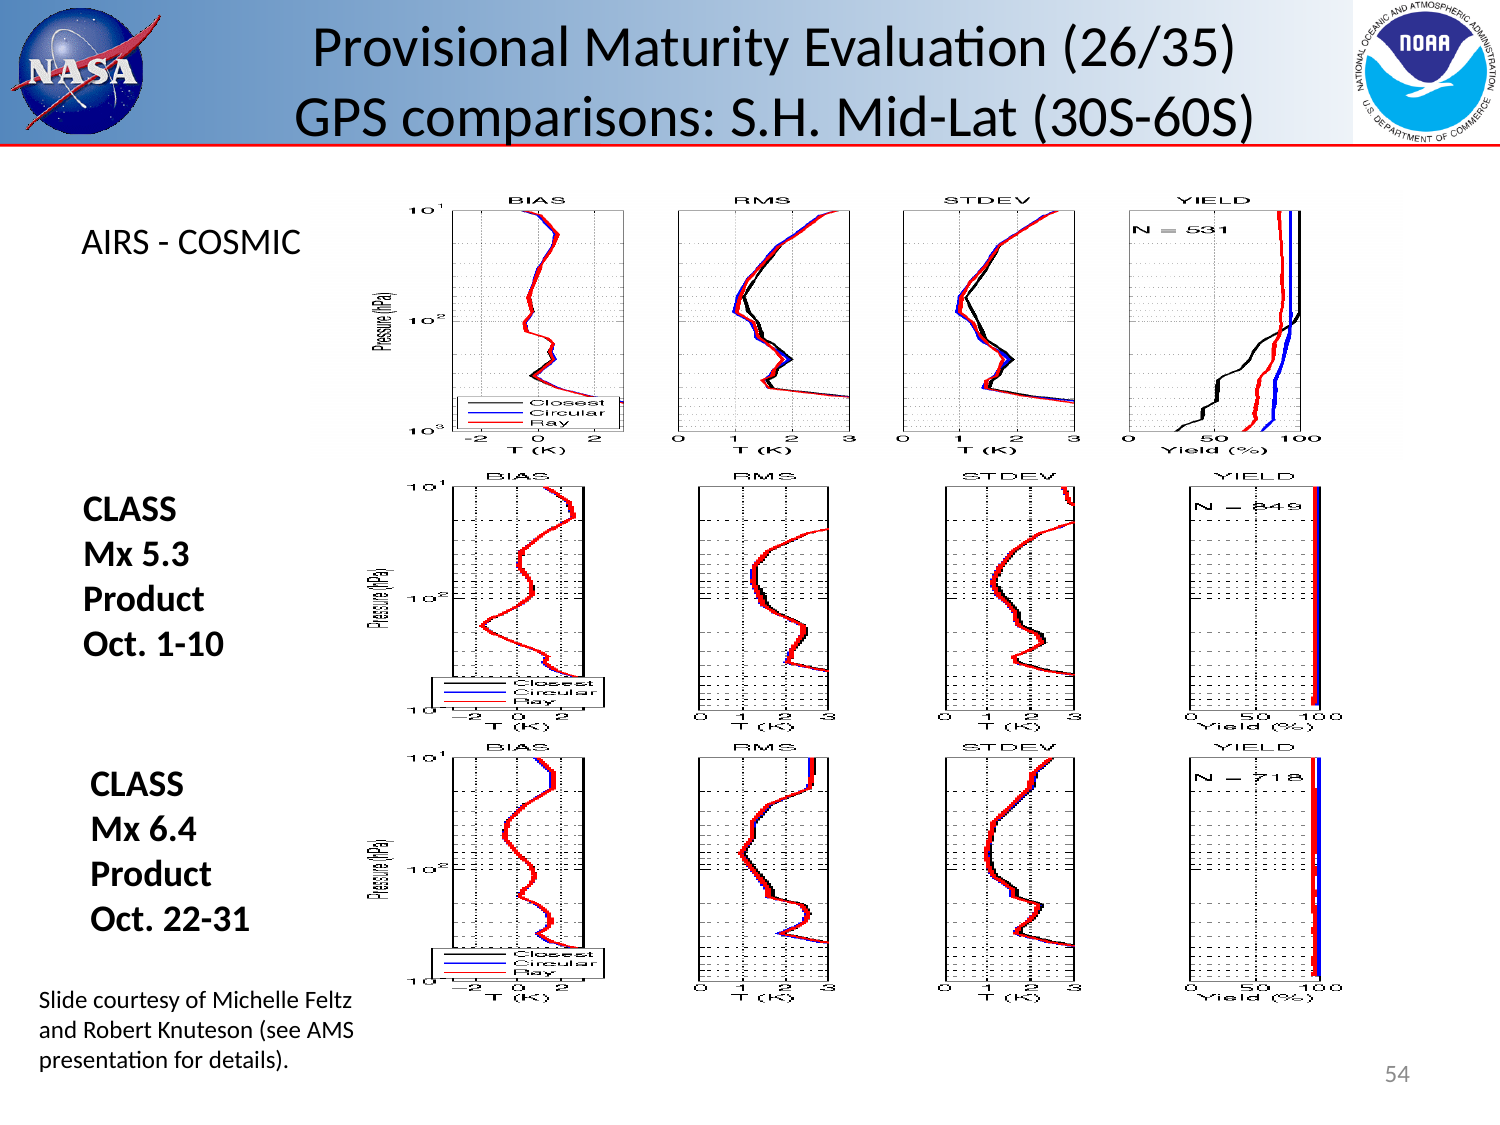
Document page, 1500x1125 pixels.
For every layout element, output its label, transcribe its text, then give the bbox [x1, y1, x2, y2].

text_box CLASS Mx 6.4 Product Oct. 22-31 [75, 751, 251, 947]
text_box Slide courtesy of Michelle Feltz and Robert Knuteson (see AMS presentation for details). [24, 976, 383, 1081]
text_box AIRS - COSMIC [66, 209, 305, 270]
picture [256, 466, 1448, 1012]
text_box CLASS Mx 5.3 Product Oct. 1-10 [68, 476, 251, 672]
text_box Provisional Maturity Evaluation (26/35) GPS comparisons: S.H. Mid-Lat (30S-60S) [200, 0, 1350, 156]
picture [310, 190, 1403, 461]
slide_number 54 [1074, 1042, 1425, 1103]
picture [1353, 0, 1498, 144]
picture [0, 0, 161, 142]
